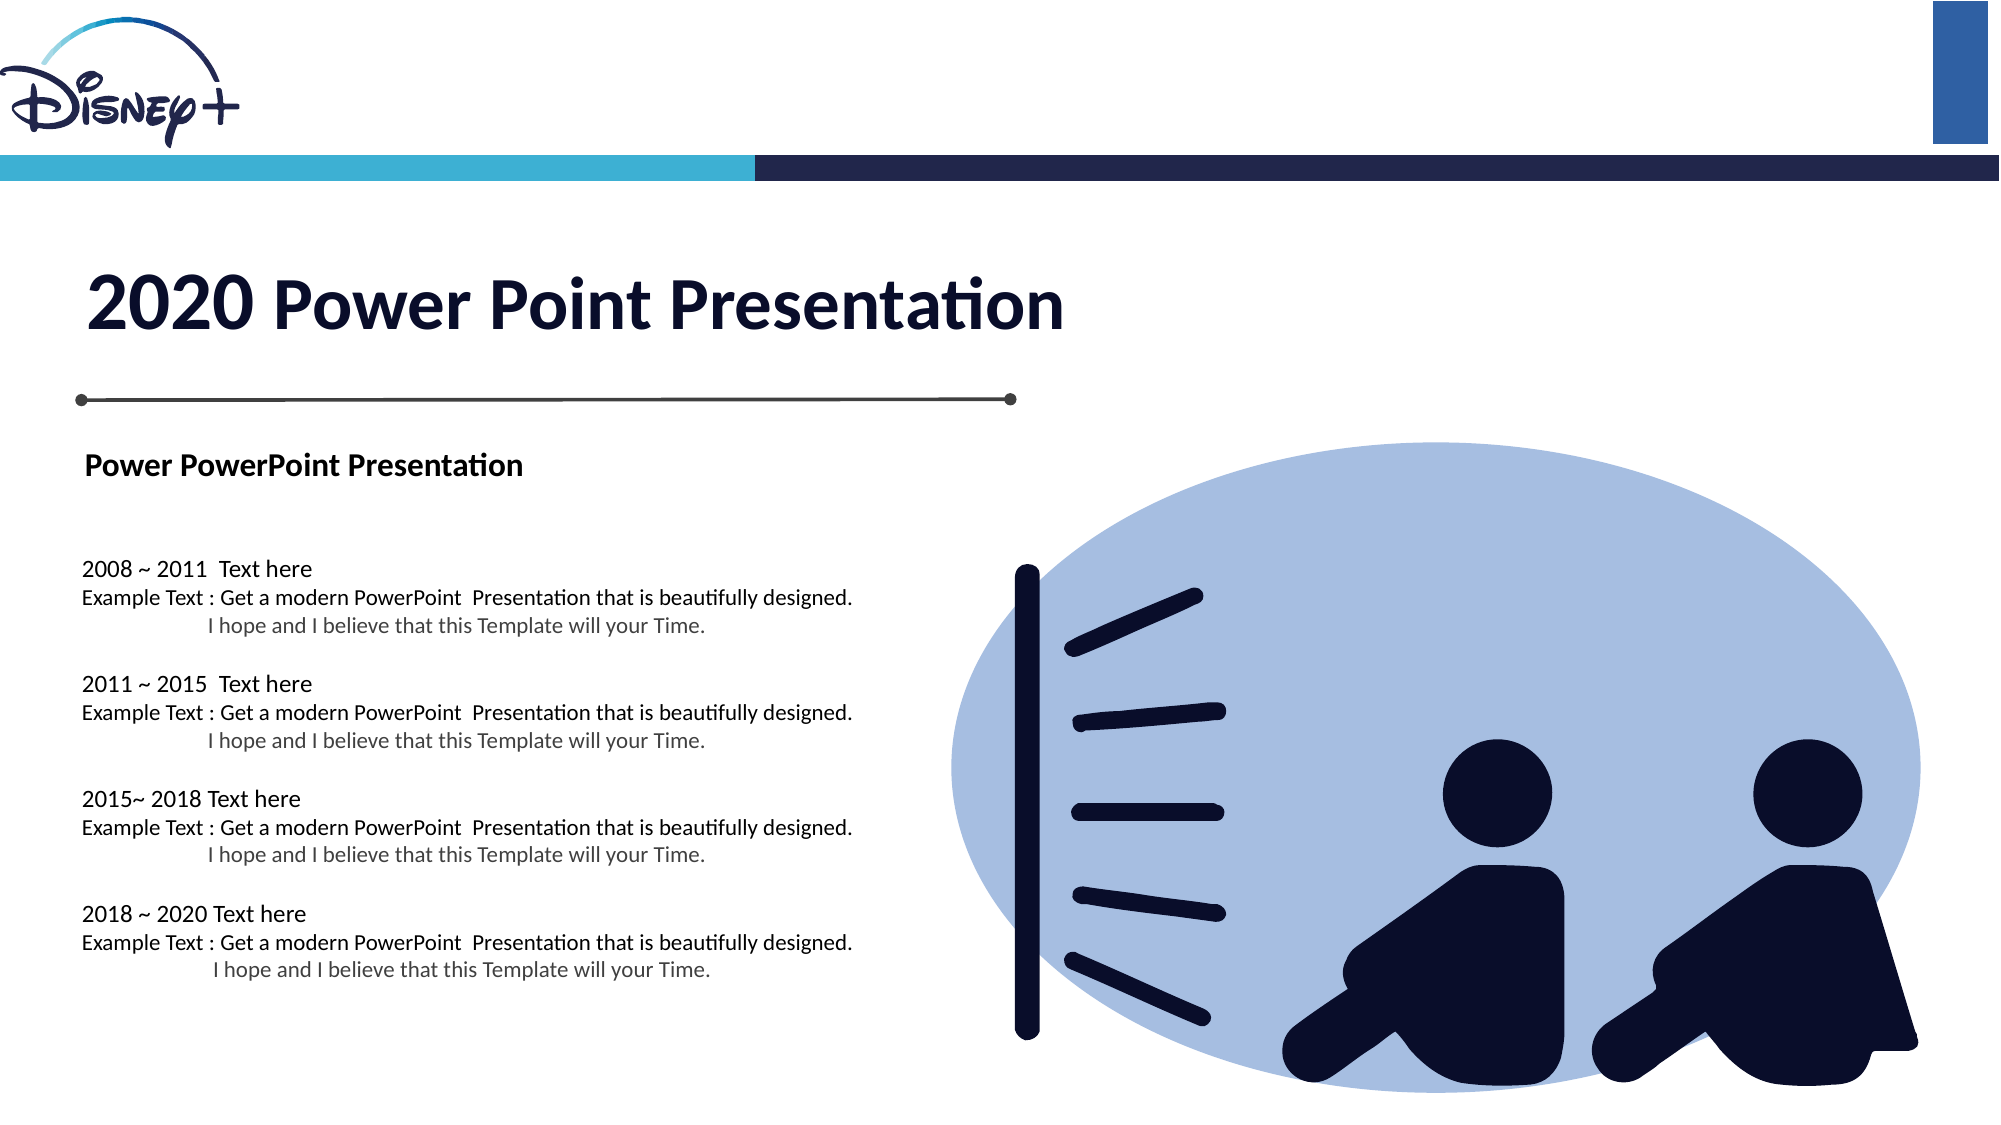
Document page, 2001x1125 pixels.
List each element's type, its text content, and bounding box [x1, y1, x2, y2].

text_box [1064, 951, 1212, 1027]
text_box [1442, 739, 1553, 848]
text_box [1072, 886, 1227, 922]
text_box [1591, 865, 1919, 1086]
text_box [1071, 803, 1225, 821]
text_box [67, 435, 1015, 1000]
text_box 2020 Power Point Presentation [0, 237, 1661, 354]
text_box [1040, 441, 1922, 1094]
text_box [1064, 587, 1204, 657]
text_box [1014, 564, 1040, 1041]
text_box [1753, 739, 1863, 848]
text_box [1072, 702, 1227, 733]
text_box [1282, 865, 1565, 1086]
